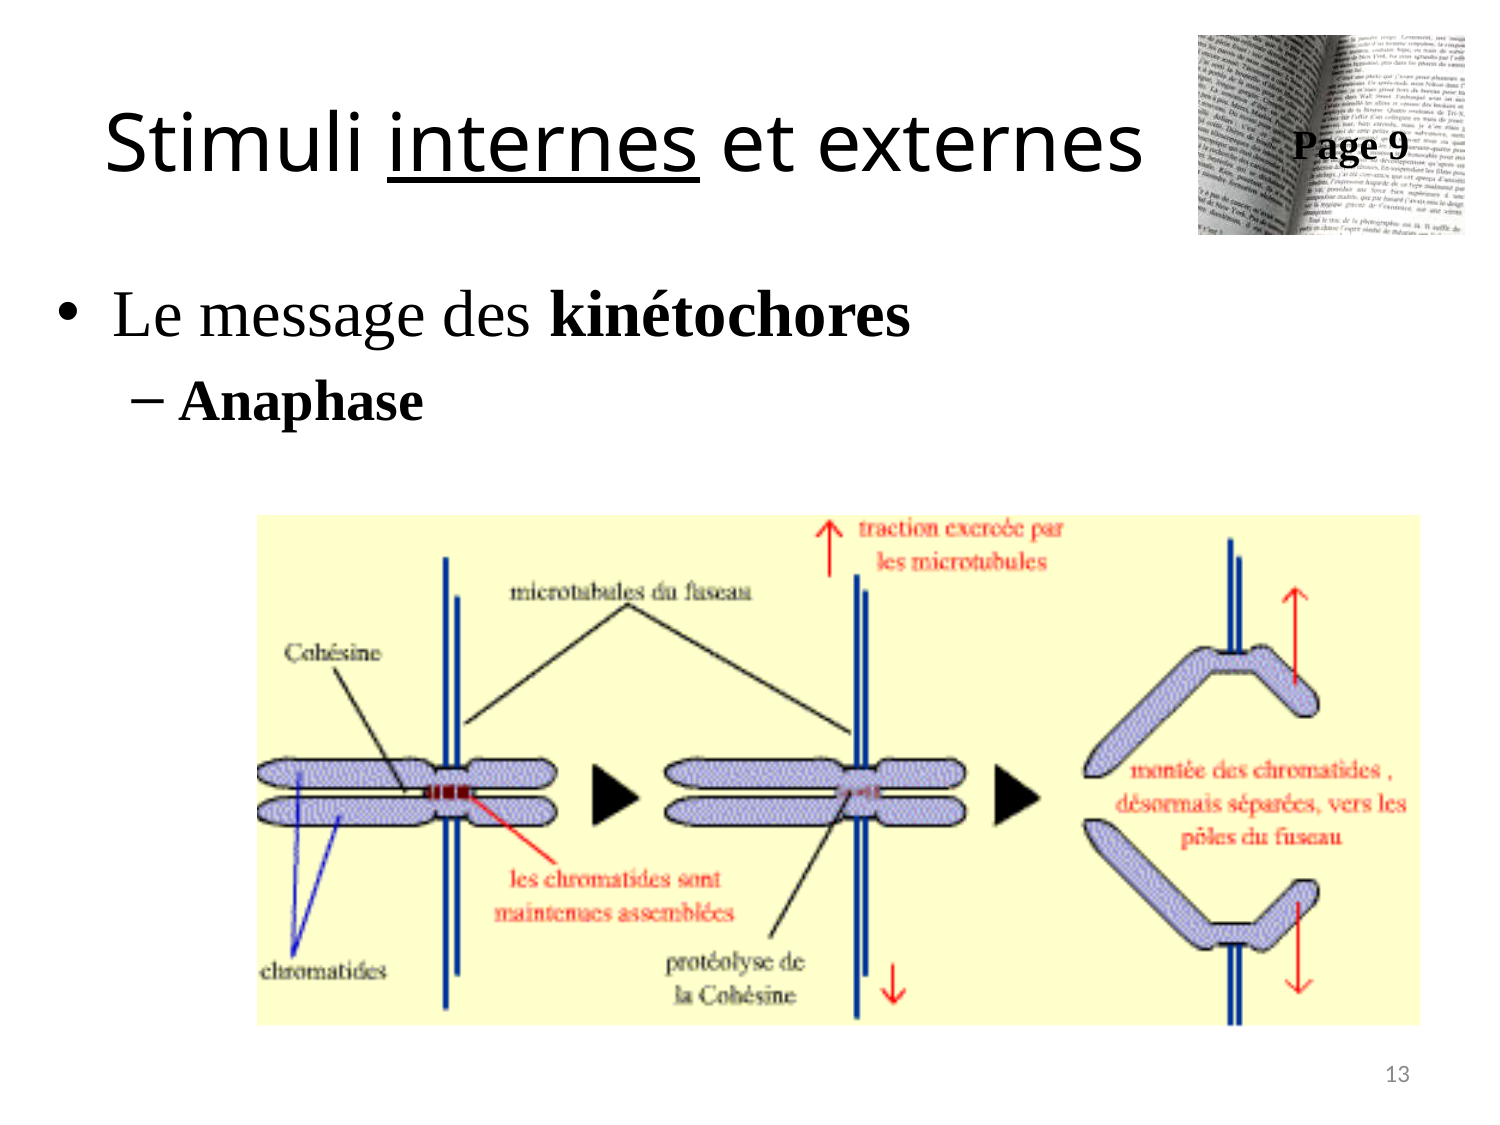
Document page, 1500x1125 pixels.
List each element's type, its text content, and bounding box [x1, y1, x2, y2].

text_box Page 9 [1470, 110, 1477, 175]
list Le message des kinétochores Anaphase [41, 262, 1425, 1005]
title Stimuli internes et externes [75, 45, 1176, 233]
slide_number 13 [1074, 1042, 1425, 1103]
picture [1198, 34, 1466, 235]
picture [257, 514, 1424, 1036]
